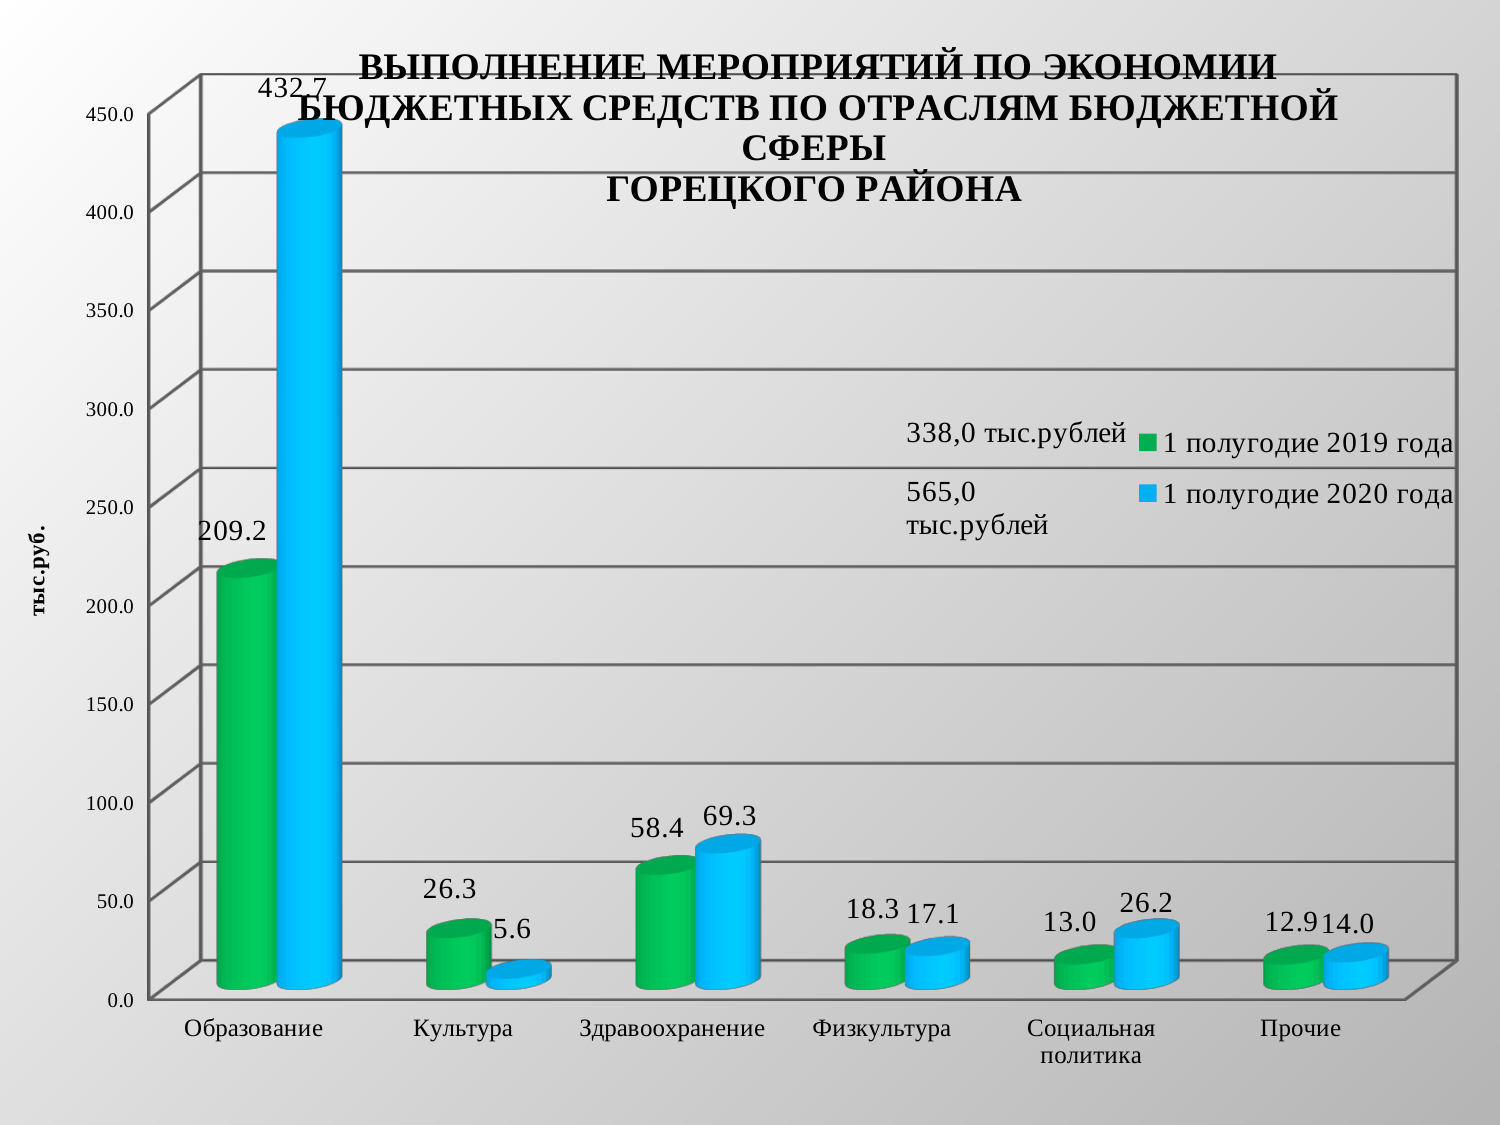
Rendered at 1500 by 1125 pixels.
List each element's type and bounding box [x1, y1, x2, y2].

chart [0, 0, 1500, 1125]
